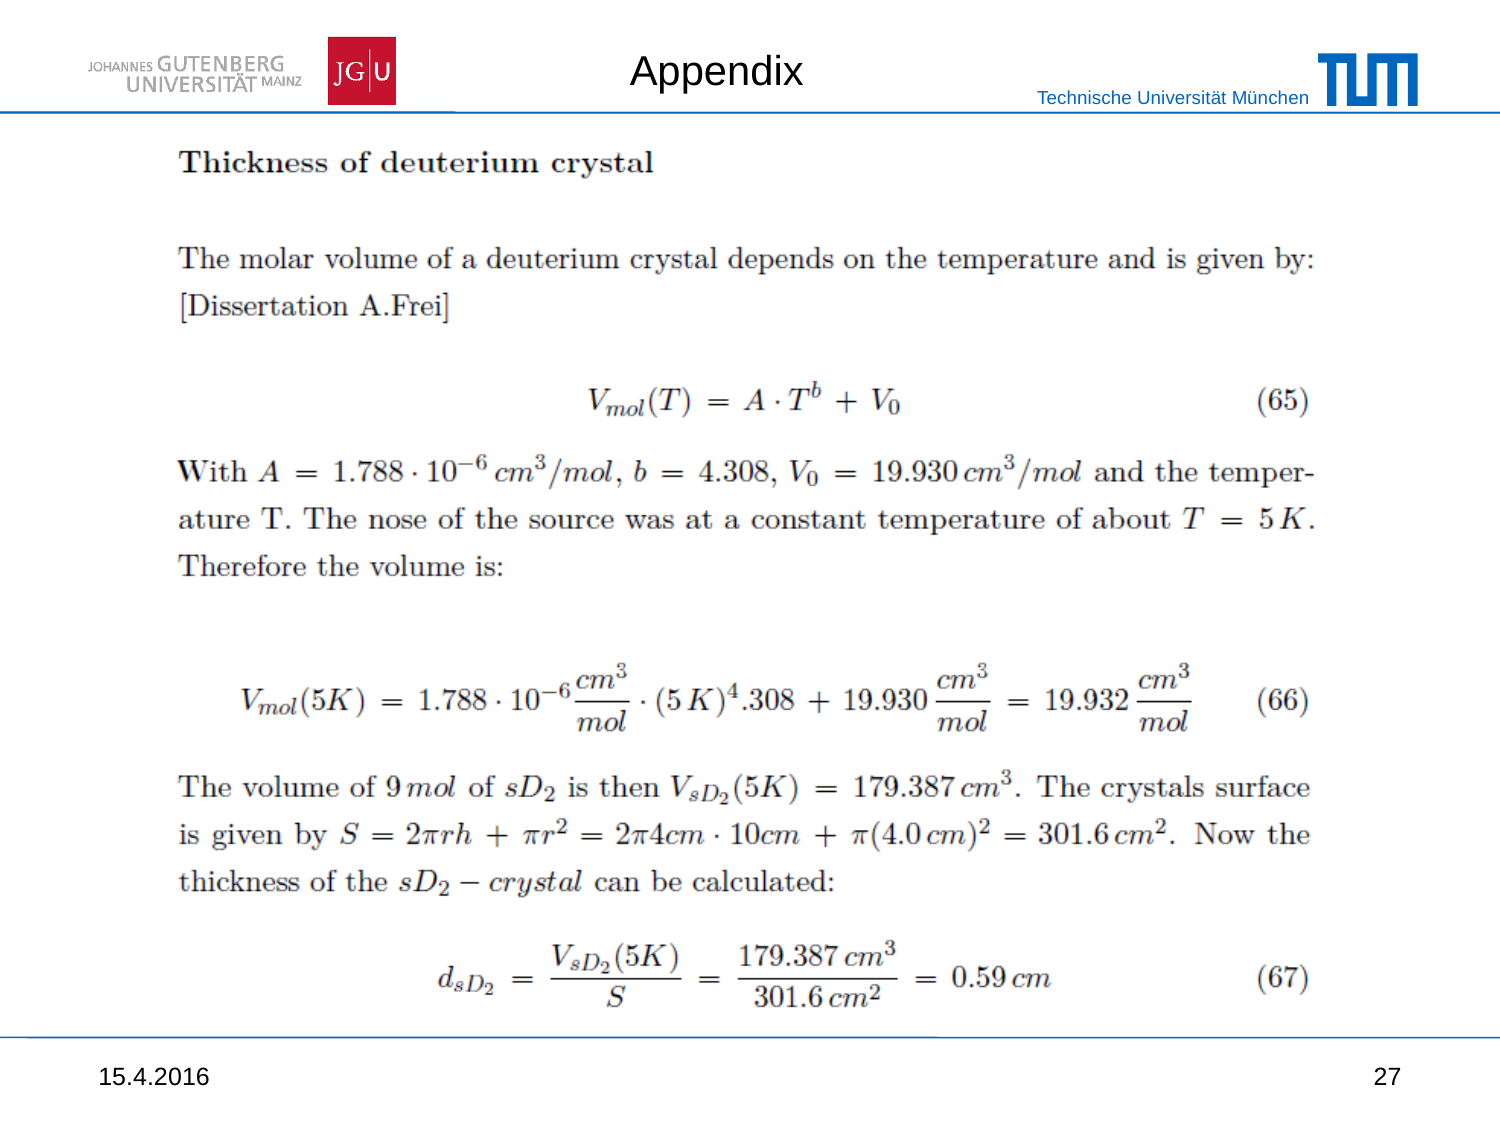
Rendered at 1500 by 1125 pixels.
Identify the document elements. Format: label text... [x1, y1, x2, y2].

slide_number 27 [1103, 1049, 1417, 1101]
text_box Appendix [614, 36, 819, 102]
picture [157, 133, 1335, 1024]
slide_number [83, 1049, 397, 1101]
picture [88, 35, 397, 106]
